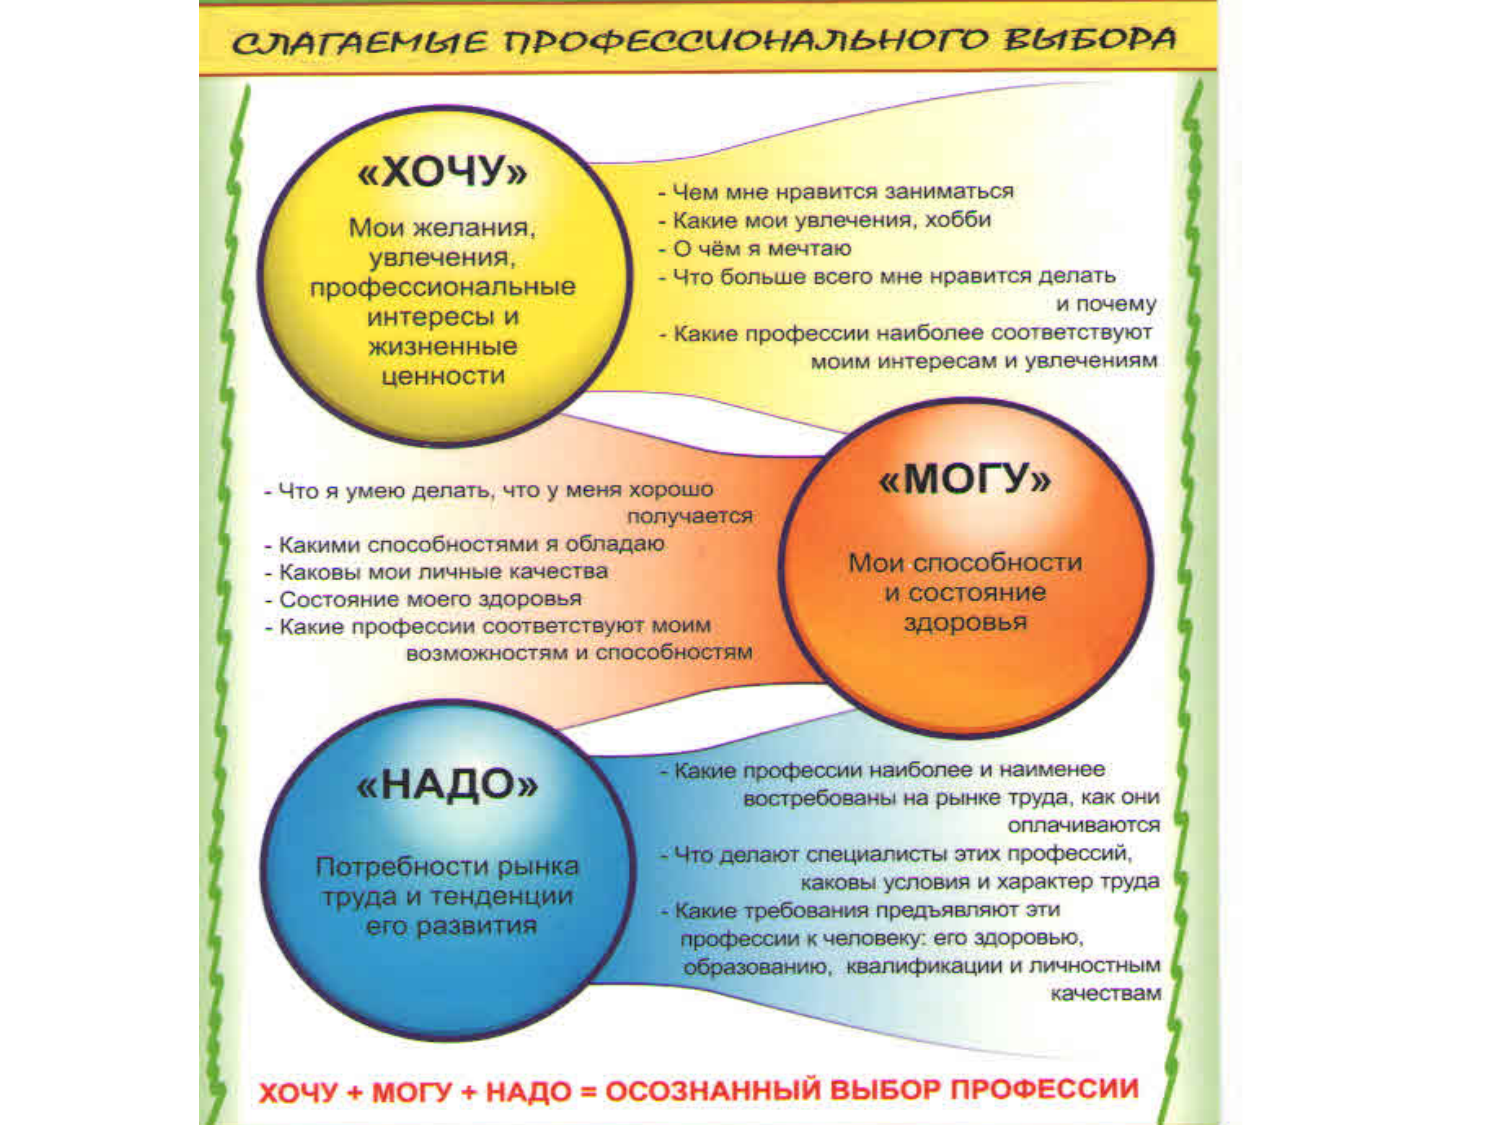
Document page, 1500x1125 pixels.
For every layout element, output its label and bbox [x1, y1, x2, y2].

picture [198, 0, 1243, 1125]
